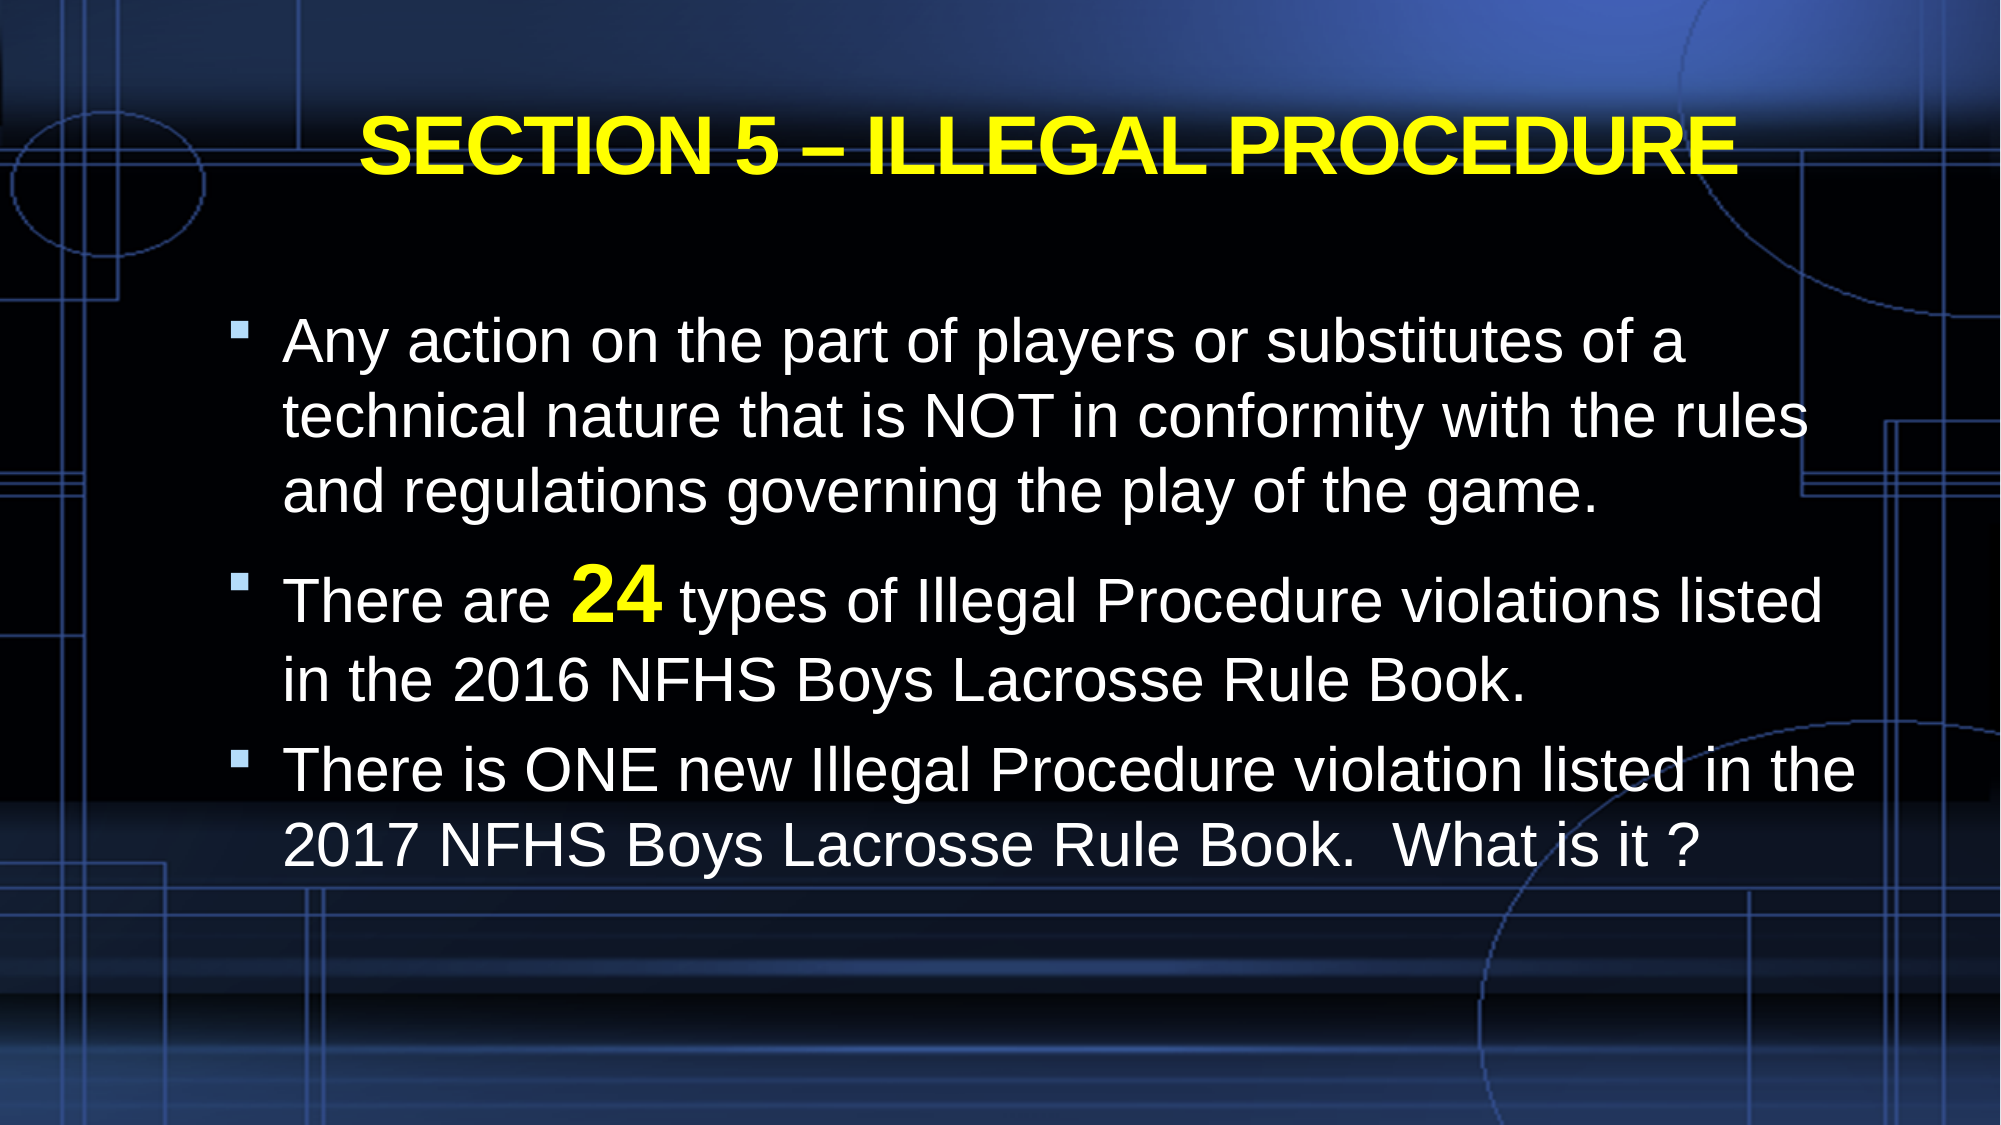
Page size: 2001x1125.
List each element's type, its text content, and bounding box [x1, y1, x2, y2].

title SECTION 5 – ILLEGAL PROCEDURE [200, 83, 1900, 234]
picture [0, 0, 2001, 1125]
list Any action on the part of players or substitutes of a technical nature that is NOT in conformity with the rules and regulations governing the play of the game. There are 24 types of Illegal Procedure violations listed in the 2016 NFHS Boys Lacrosse Rule Book. There is ONE new Illegal Procedure violation listed in the 2017 NFHS Boys Lacrosse Rule Book. What is it ? [200, 292, 1900, 1043]
